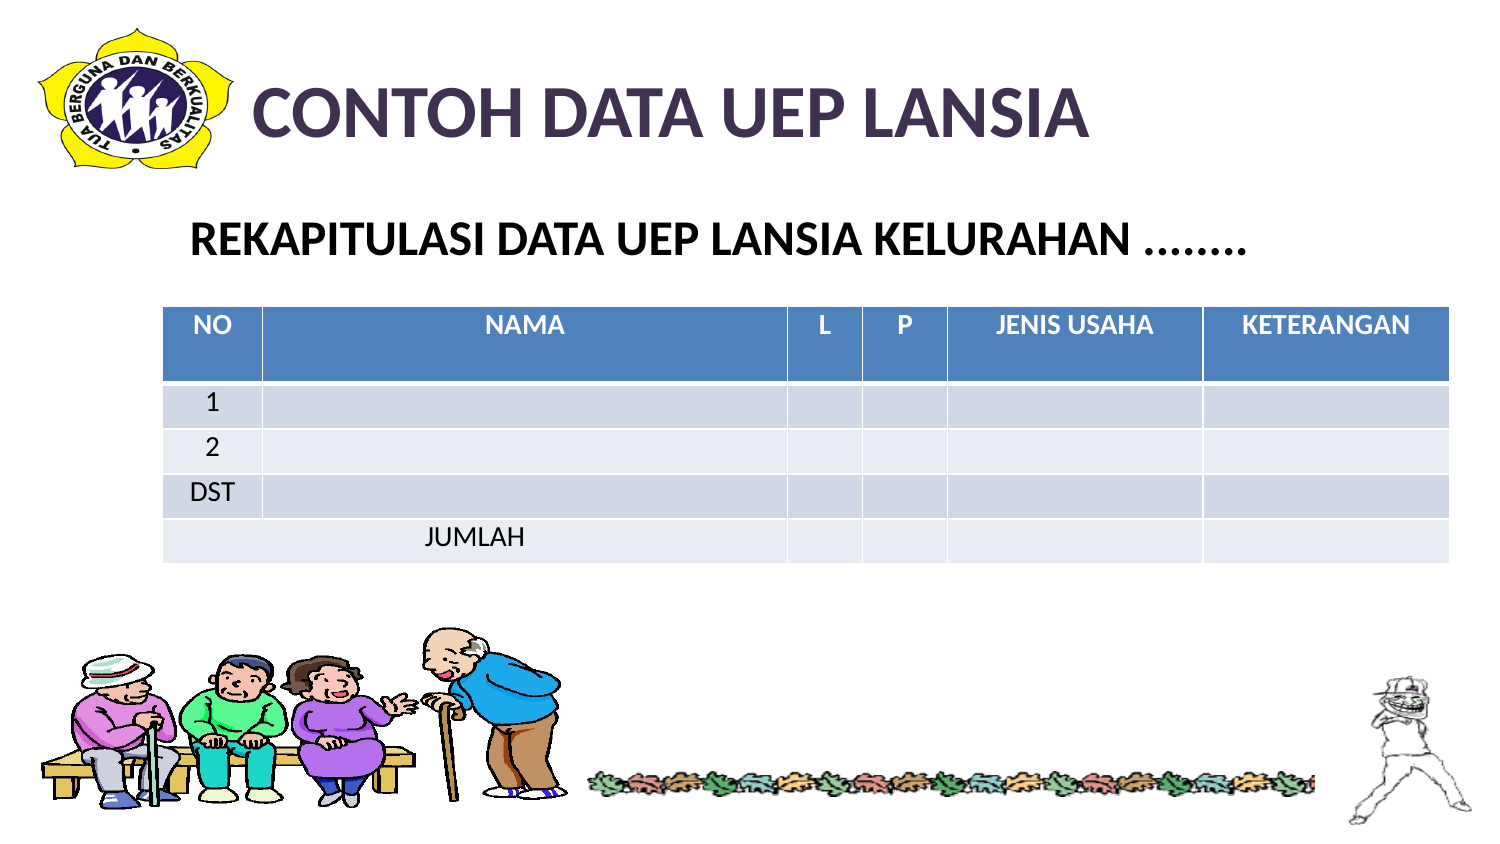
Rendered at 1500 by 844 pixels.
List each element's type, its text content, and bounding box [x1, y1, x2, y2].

text_box REKAPITULASI DATA UEP LANSIA KELURAHAN ........ [174, 198, 1413, 273]
table_cell [948, 475, 1202, 518]
table_header JENIS USAHA [948, 307, 1202, 381]
table_cell [263, 386, 787, 428]
table_cell [1204, 520, 1449, 563]
table_cell [1204, 475, 1449, 518]
table_cell [788, 386, 862, 428]
table_cell DST [163, 475, 262, 518]
table_header P [863, 307, 947, 381]
table_cell 2 [163, 430, 262, 473]
picture [37, 27, 234, 169]
table_header KETERANGAN [1204, 307, 1449, 381]
table_cell [863, 520, 947, 563]
table_header NAMA [263, 307, 787, 381]
table_cell [788, 475, 862, 518]
table_cell [863, 386, 947, 428]
table_cell [948, 430, 1202, 473]
table_cell [863, 430, 947, 473]
picture [0, 609, 1500, 844]
table_cell [263, 475, 787, 518]
table_cell [863, 475, 947, 518]
table_cell [948, 386, 1202, 428]
table_cell [263, 430, 787, 473]
table_cell [948, 520, 1202, 563]
table_header NO [163, 307, 262, 381]
title CONTOH DATA UEP LANSIA [237, 37, 1488, 179]
table_cell 1 [163, 386, 262, 428]
table_cell [1204, 430, 1449, 473]
table_cell [1204, 386, 1449, 428]
table_cell [788, 520, 862, 563]
table_cell JUMLAH [163, 520, 787, 563]
table_header L [788, 307, 862, 381]
table_cell [788, 430, 862, 473]
